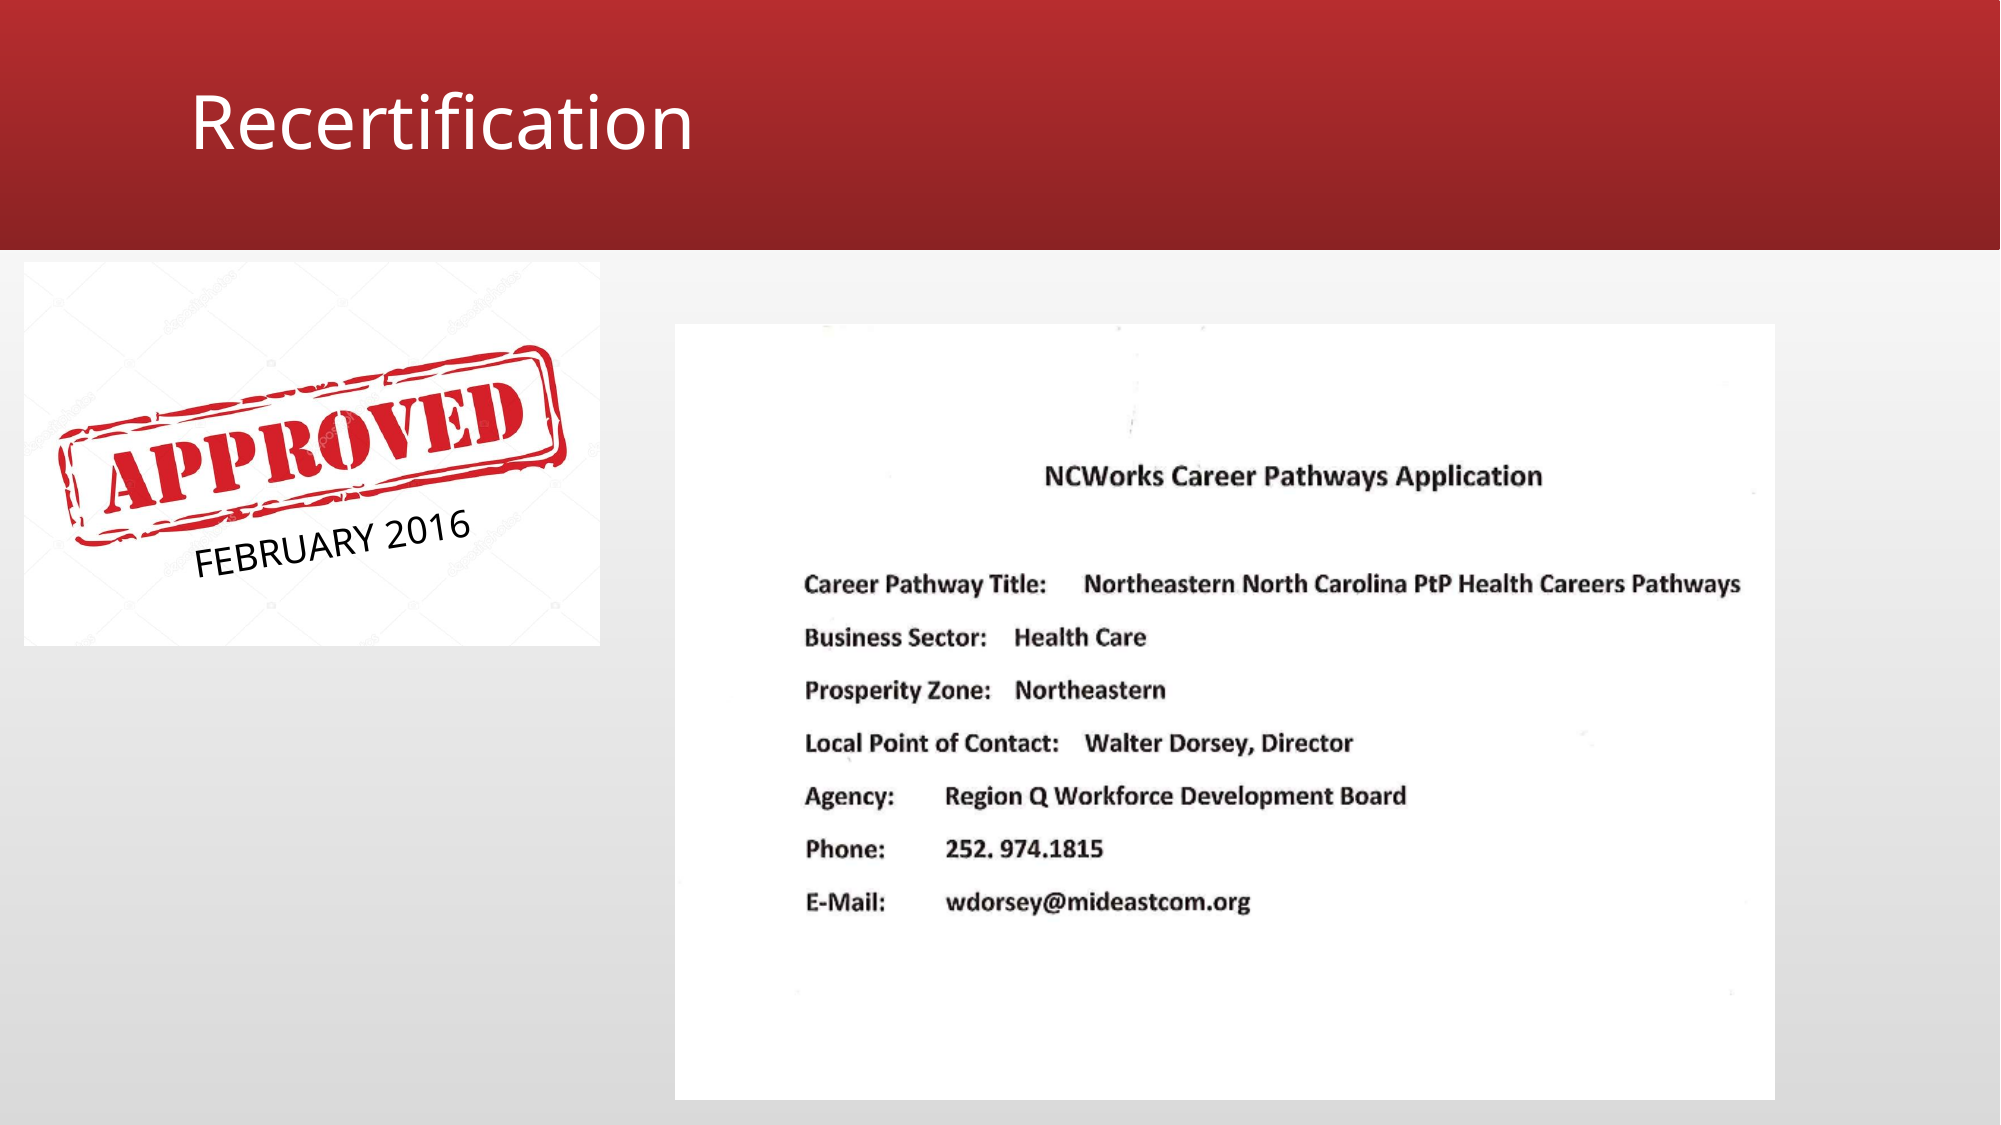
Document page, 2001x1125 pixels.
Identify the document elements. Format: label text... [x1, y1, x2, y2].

title Recertification [174, 16, 1825, 234]
picture [674, 324, 1775, 1100]
picture [24, 262, 600, 646]
